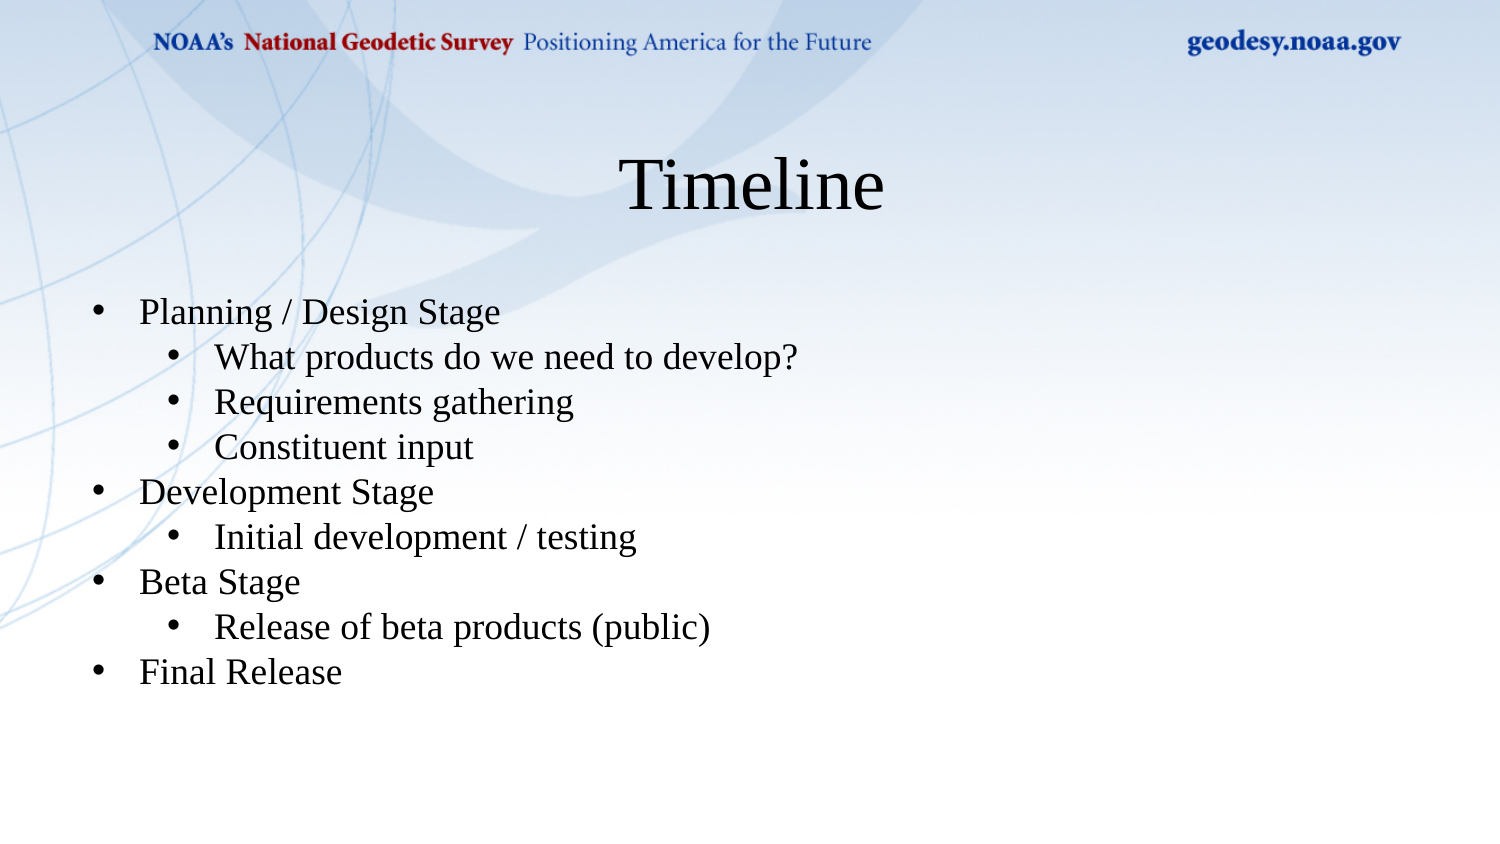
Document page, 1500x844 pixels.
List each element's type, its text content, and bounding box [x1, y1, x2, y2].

picture [0, 0, 1500, 844]
text_box Timeline [77, 108, 1428, 250]
text_box Planning / Design Stage What products do we need to develop? Requirements gathering Constituent input Development Stage Initial development / testing Beta Stage Release of beta products (public) Final Release [77, 279, 1428, 699]
